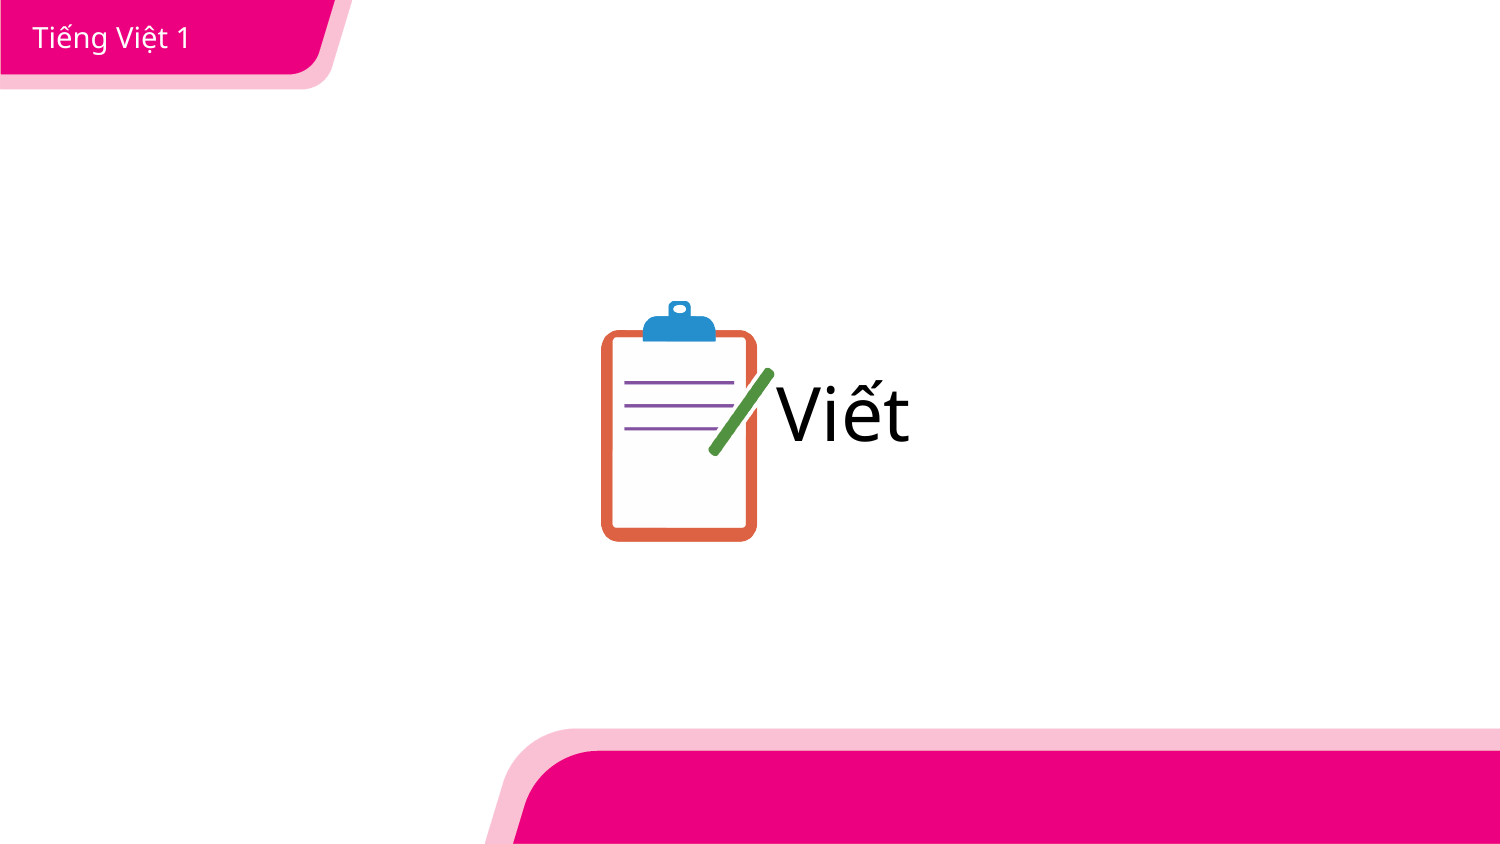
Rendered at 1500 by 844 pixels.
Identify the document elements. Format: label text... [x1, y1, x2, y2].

picture [0, 0, 1500, 844]
text_box Tiếng Việt 1 [17, 12, 228, 63]
text_box Viết [778, 358, 926, 464]
